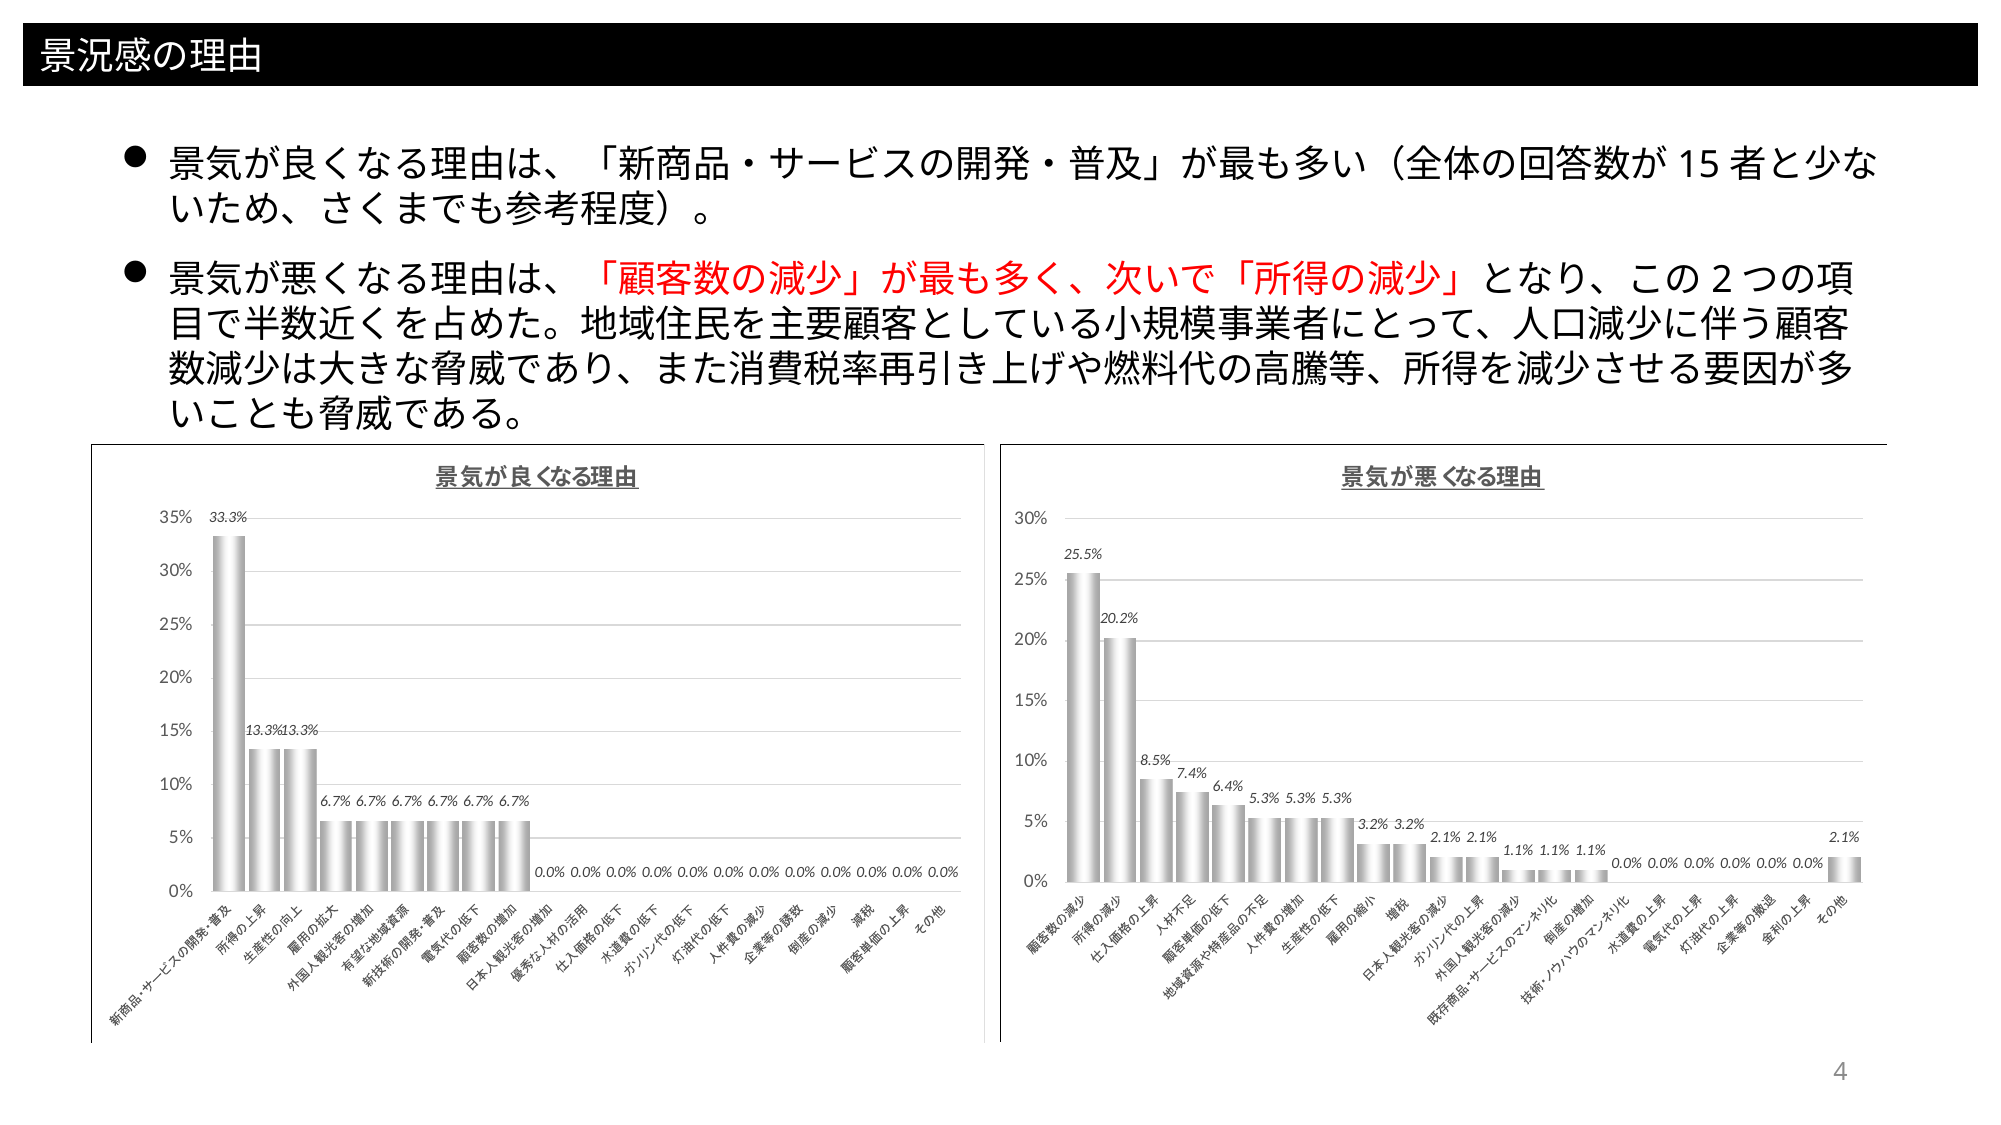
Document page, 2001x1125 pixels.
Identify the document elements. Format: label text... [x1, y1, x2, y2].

slide_number 4 [1412, 1042, 1863, 1103]
text_box 景況感の理由 [23, 23, 1978, 86]
picture [90, 443, 985, 1043]
picture [999, 444, 1887, 1042]
text_box 景気が良くなる理由は、「新商品・サービスの開発・普及」が最も多い（全体の回答数が15者と少ないため、さくまでも参考程度）。 景気が悪くなる理由は、「顧客数の減少」が最も多く、次いで「所得の減少」となり、この2つの項目で半数近くを占めた。地域住民を主要顧客としている小規模事業者にとって、人口減少に伴う顧客数減少は大きな脅威であり、また消費税率再引き上げや燃料代の高騰等、所得を減少させる要因が多いことも脅威である。 [106, 132, 1896, 442]
